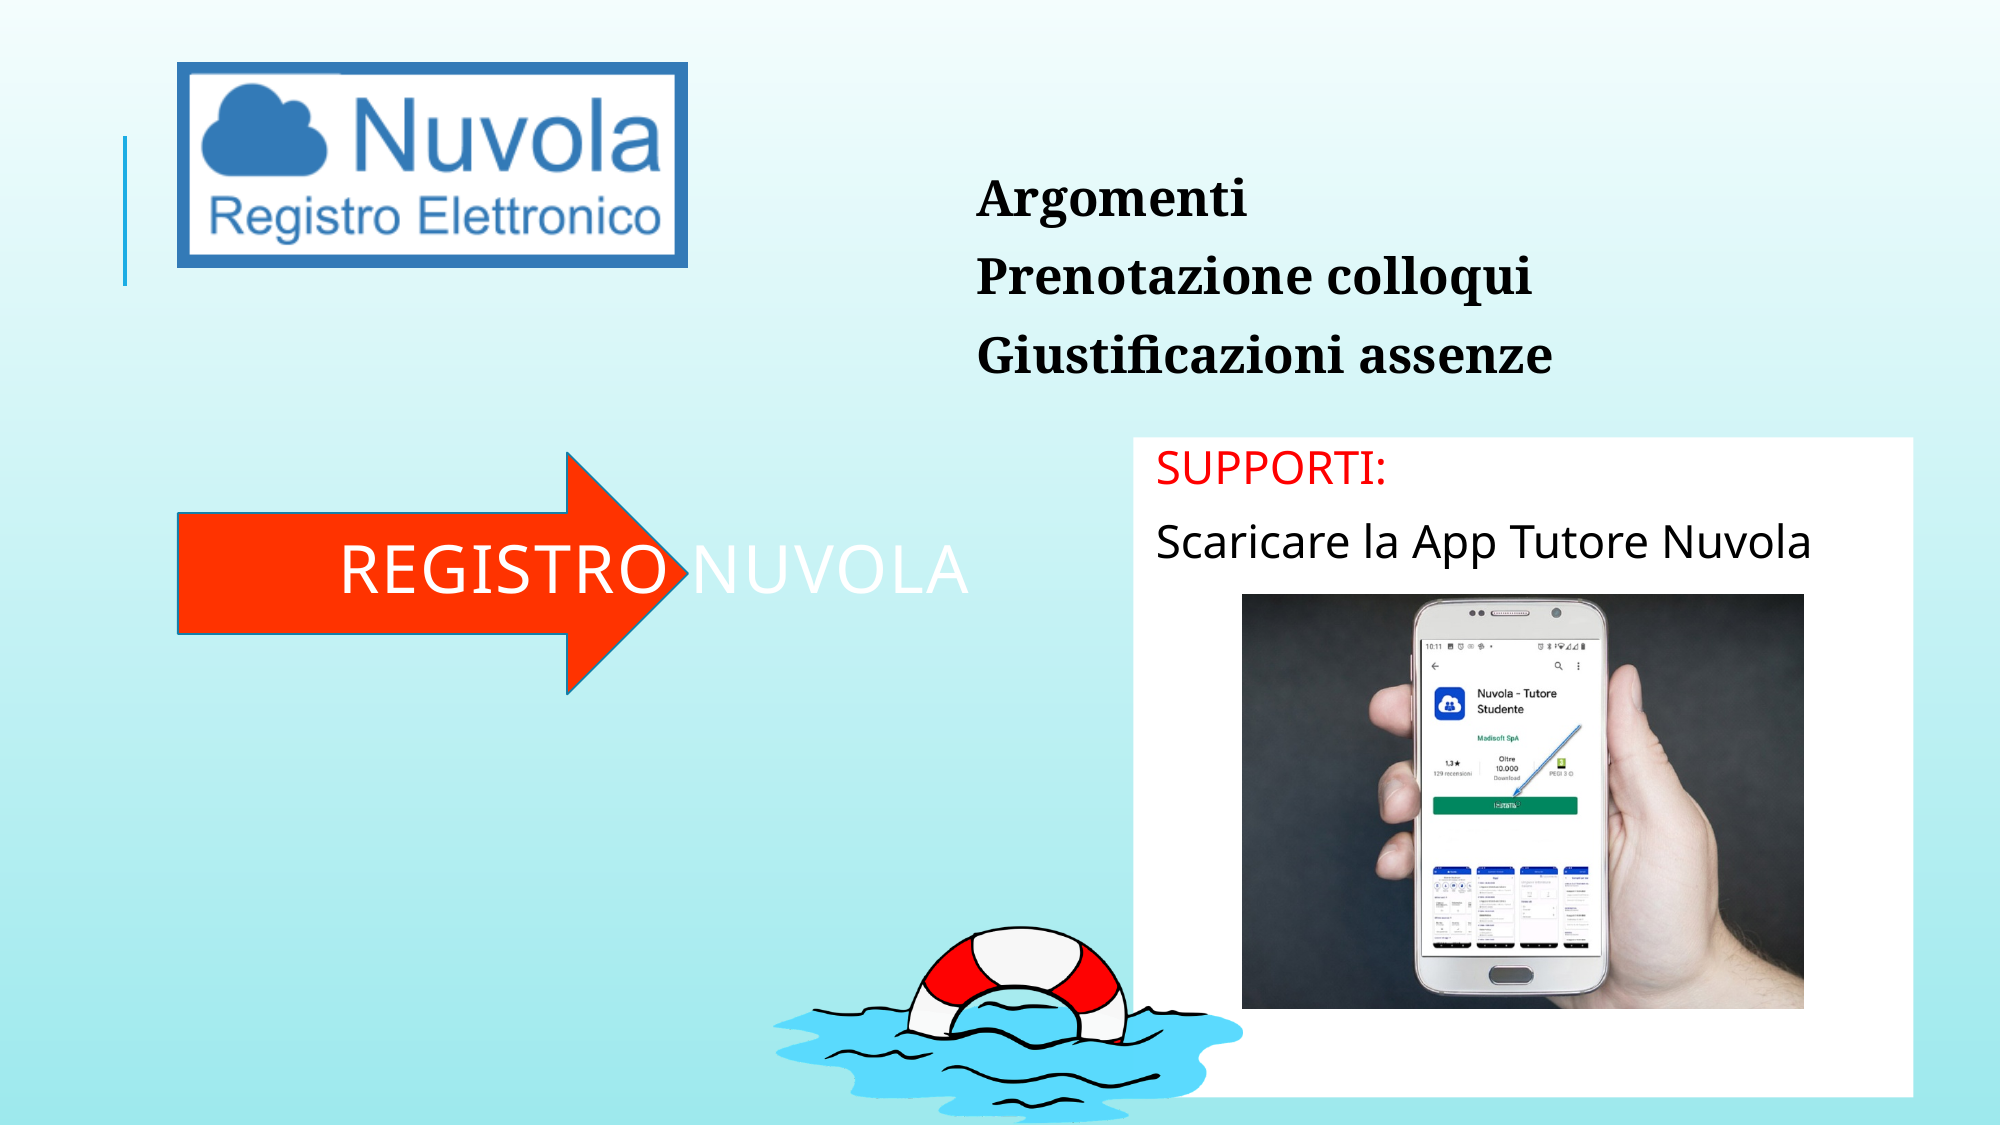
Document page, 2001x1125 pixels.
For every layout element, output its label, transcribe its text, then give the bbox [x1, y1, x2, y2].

title registro Nuvola [0, 469, 1104, 680]
picture [177, 62, 689, 268]
text_box [566, 451, 585, 469]
text_box [566, 680, 583, 696]
list SUPPORTI: Scaricare la App Tutore Nuvola [1133, 437, 1914, 1098]
list Argomenti Prenotazione colloqui Giustificazioni assenze [968, 86, 1656, 412]
picture [773, 594, 1804, 1125]
